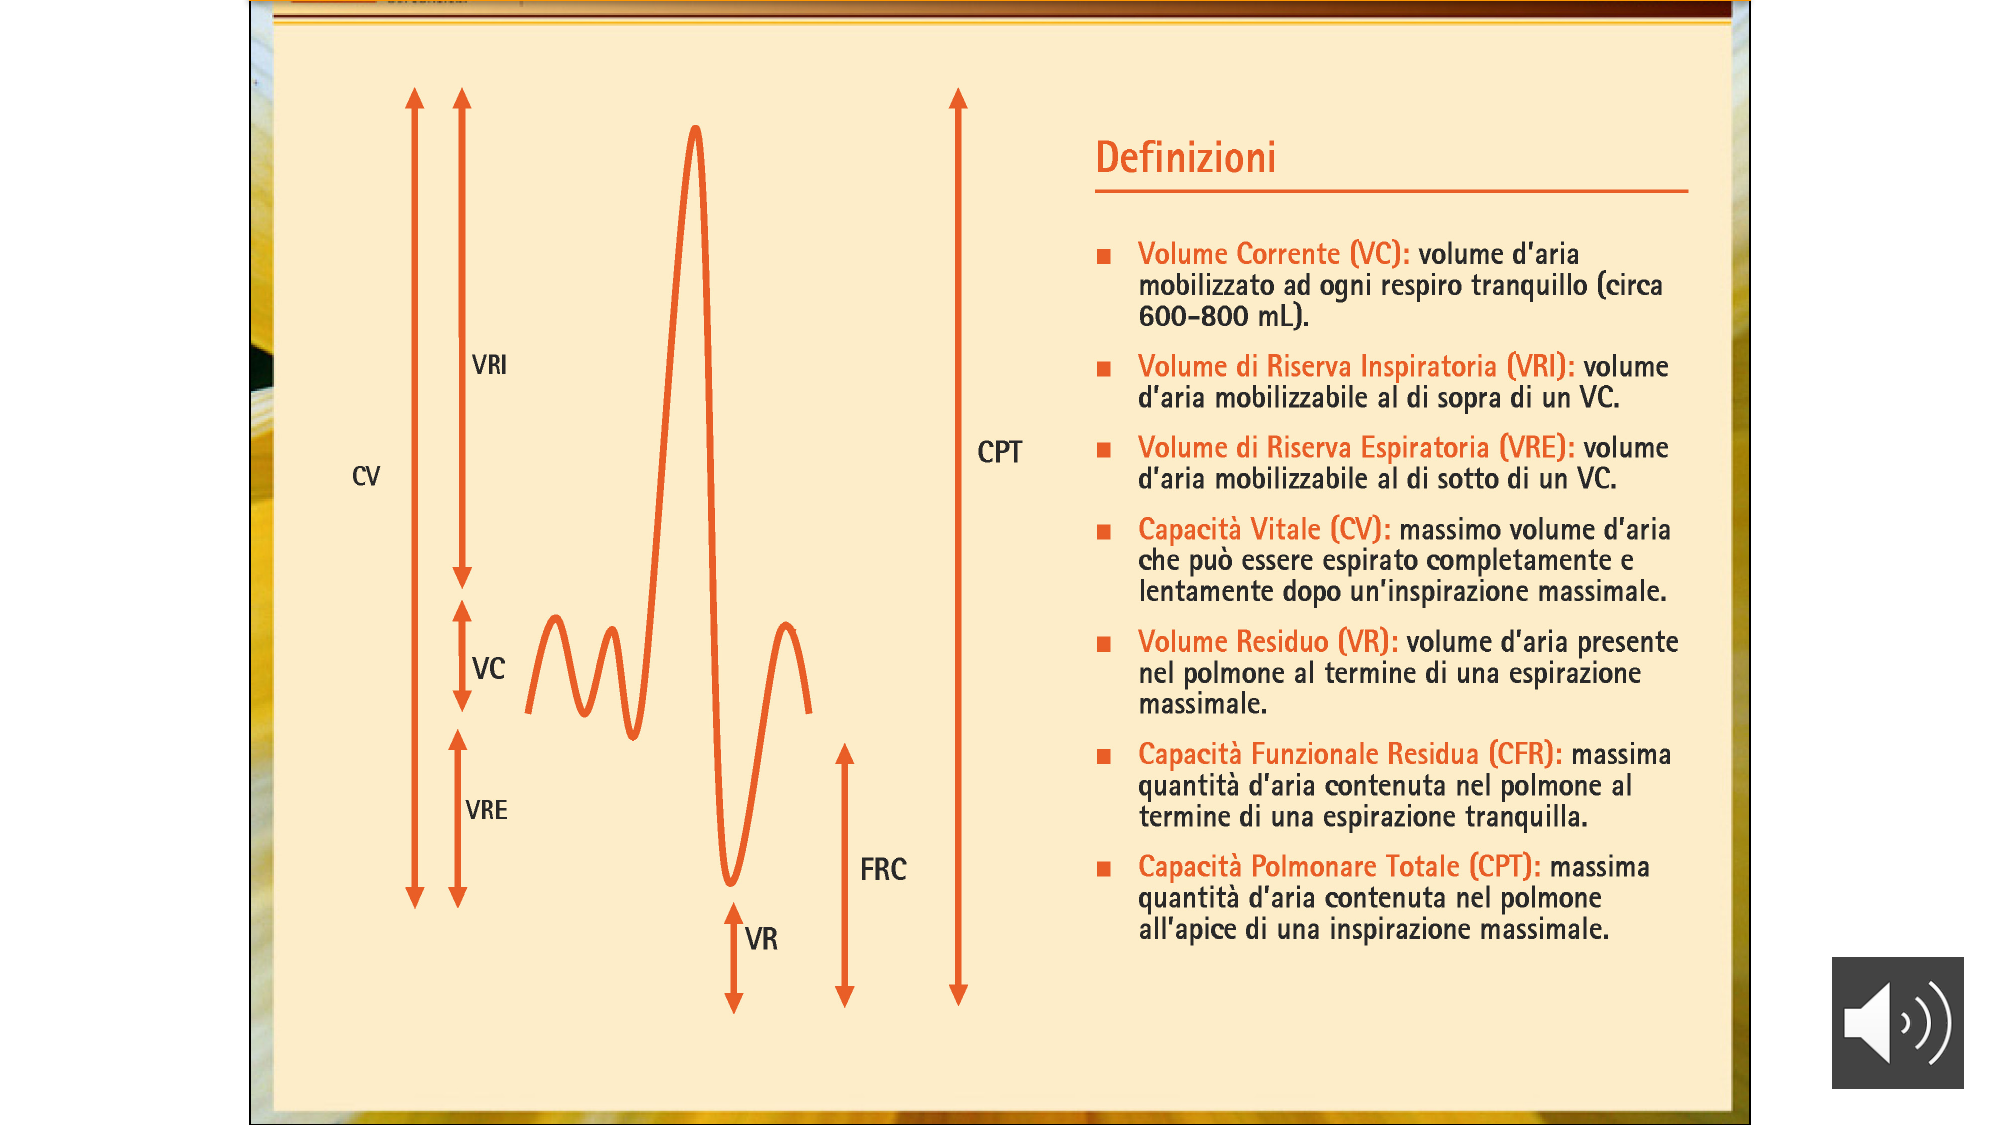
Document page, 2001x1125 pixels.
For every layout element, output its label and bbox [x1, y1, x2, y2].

text_box [249, 7, 1750, 1125]
picture [1831, 956, 1965, 1090]
